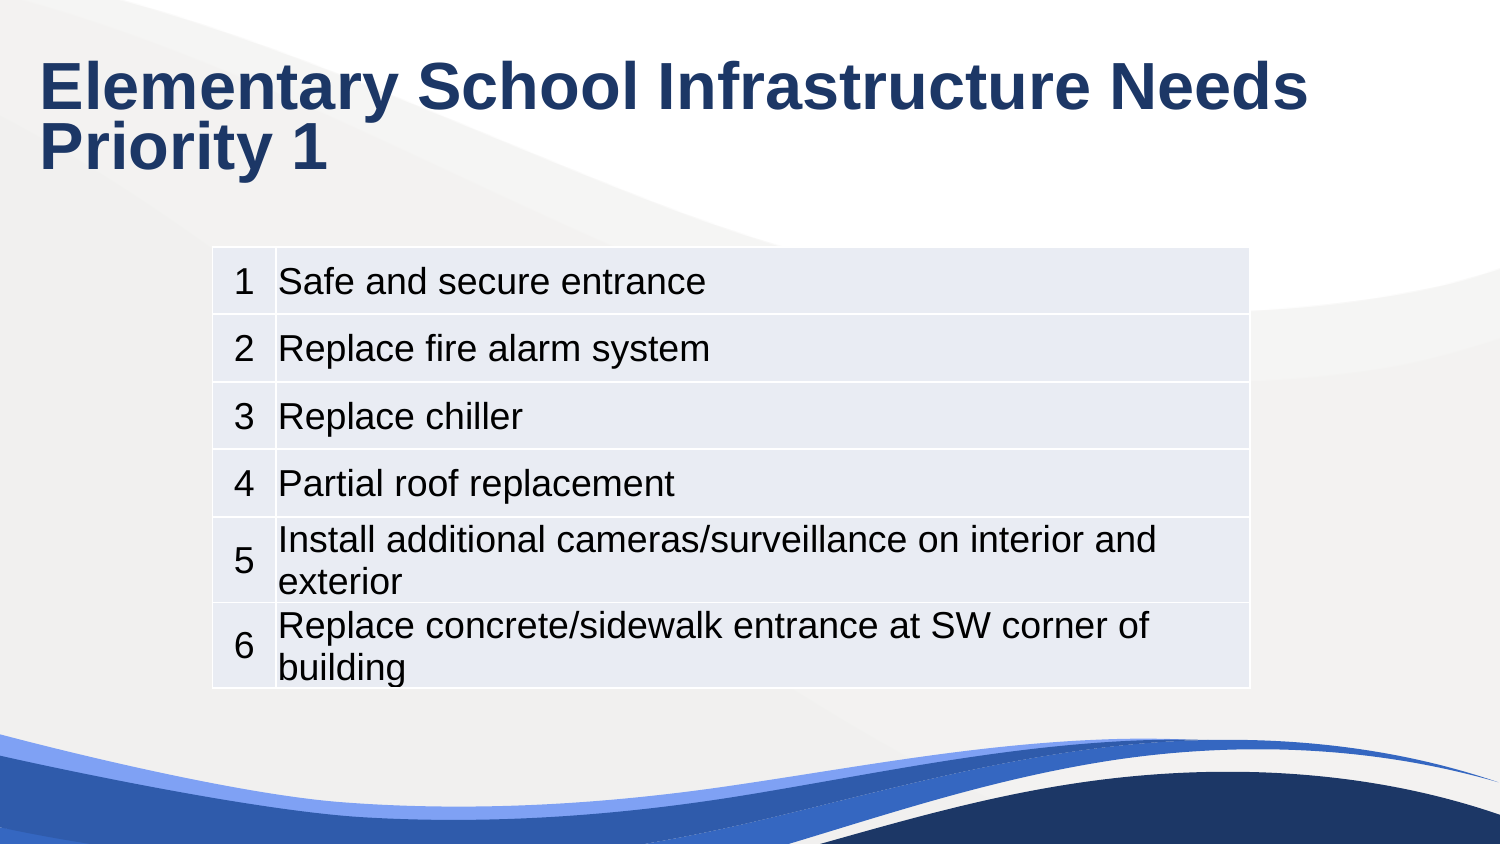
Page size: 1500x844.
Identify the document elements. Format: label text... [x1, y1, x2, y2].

title Elementary School Infrastructure Needs Priority 1 [24, 34, 1488, 210]
table_cell 4 [213, 450, 275, 516]
table_cell 2 [213, 315, 275, 381]
table_cell Replace fire alarm system [277, 315, 1249, 381]
table_cell Partial roof replacement [277, 450, 1249, 516]
table_cell 3 [213, 383, 275, 448]
table_cell 5 [213, 518, 275, 602]
table_header Safe and secure entrance [277, 248, 1249, 313]
table_header 1 [213, 248, 275, 313]
table_cell Replace chiller [277, 383, 1249, 448]
table_cell Replace concrete/sidewalk entrance at SW corner of building [277, 603, 1249, 687]
table_cell Install additional cameras/surveillance on interior and exterior [277, 518, 1249, 602]
table_cell 6 [213, 603, 275, 687]
